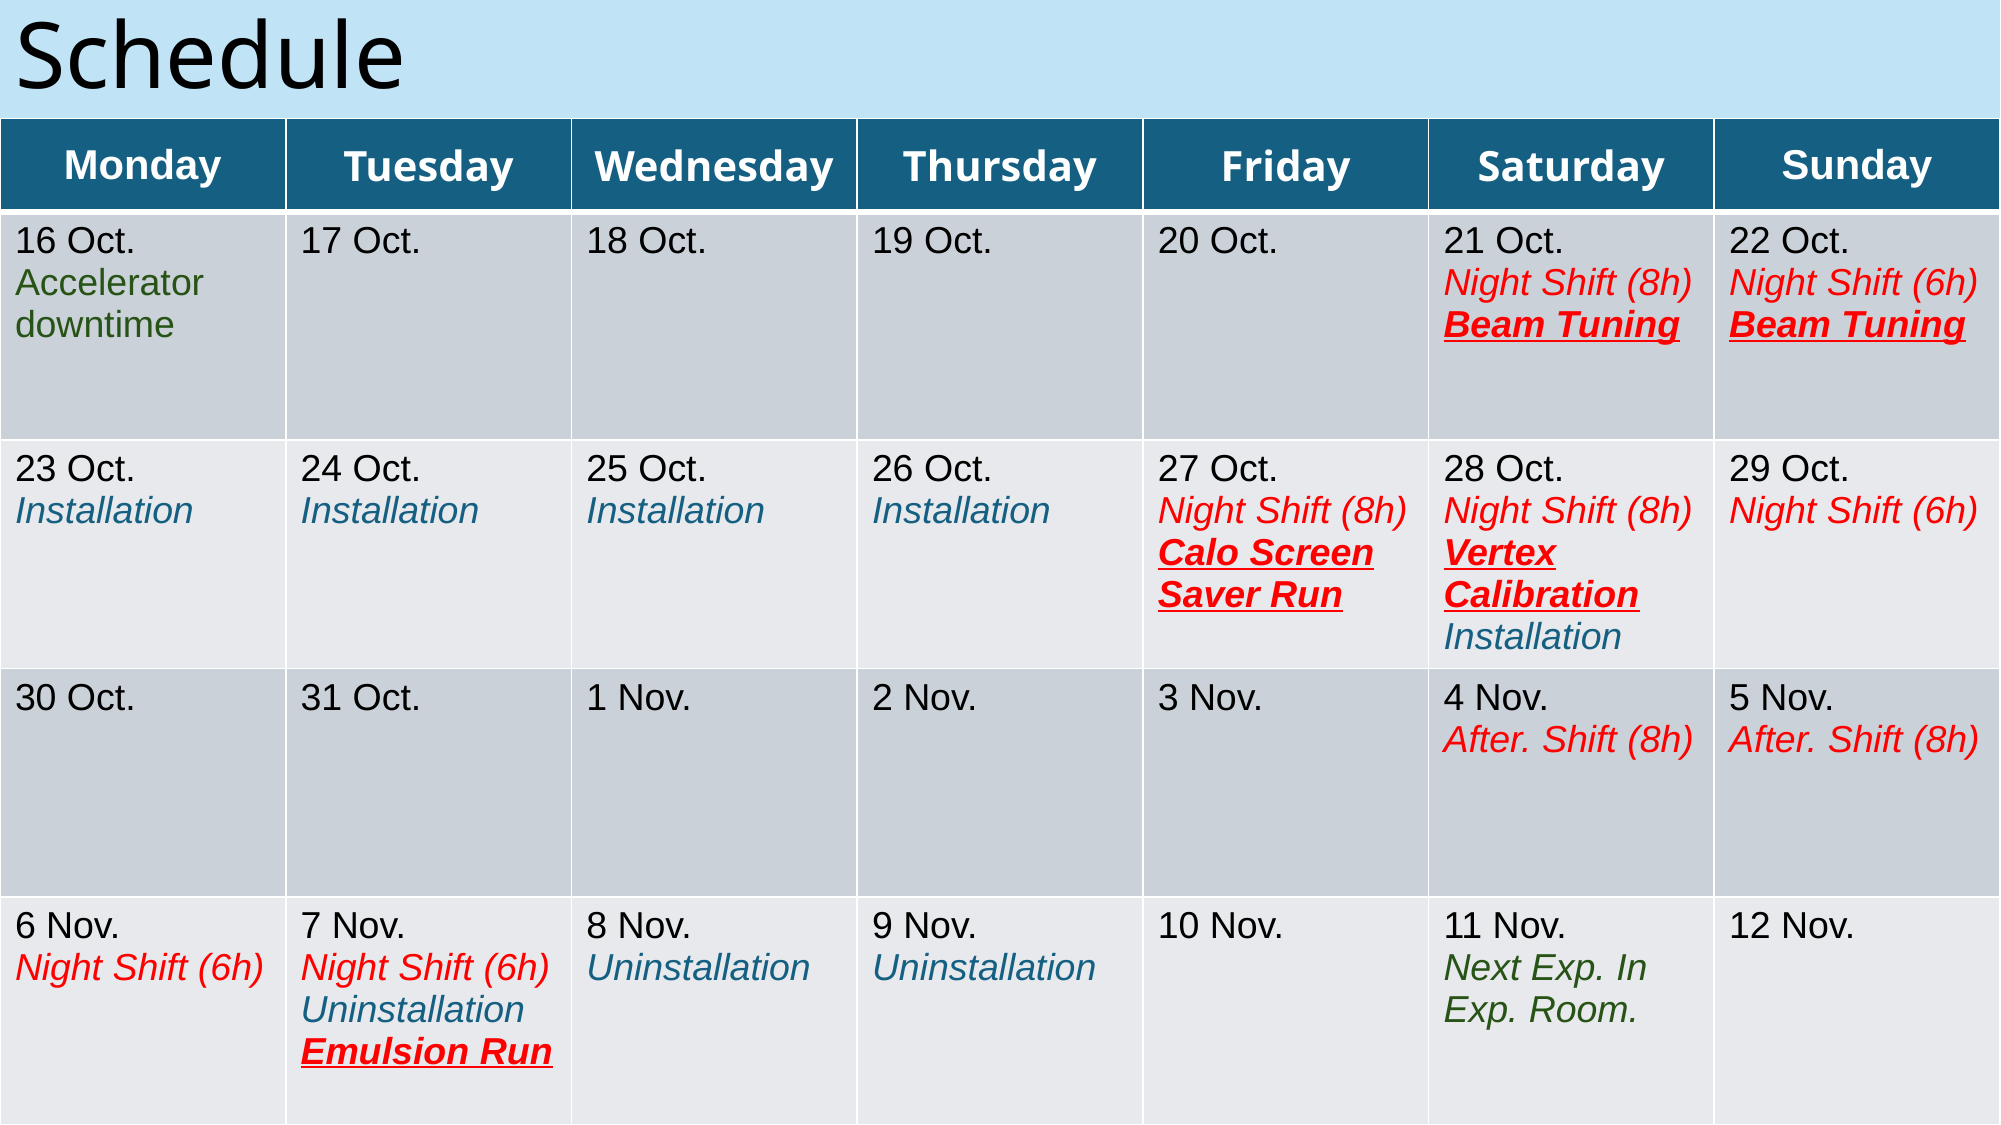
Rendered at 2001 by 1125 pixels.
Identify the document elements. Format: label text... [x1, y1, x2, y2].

table_cell 22 Oct. Night Shift (6h) Beam Tuning [1715, 215, 1999, 439]
table_cell 1 Nov. [572, 669, 856, 896]
table_header Friday [1144, 119, 1428, 209]
table_cell 4 Nov. After. Shift (8h) [1429, 669, 1713, 896]
table_header Saturday [1429, 119, 1713, 209]
title Schedule [0, 0, 2000, 118]
table_header Sunday [1715, 119, 1999, 209]
table_cell 26 Oct. Installation [858, 441, 1142, 668]
table_cell 12 Nov. [1715, 898, 1999, 1124]
table_cell 11 Nov. Next Exp. In Exp. Room. [1429, 898, 1713, 1124]
table_cell 7 Nov. Night Shift (6h) Uninstallation Emulsion Run [287, 898, 571, 1124]
table_cell 29 Oct. Night Shift (6h) [1715, 441, 1999, 668]
table_cell 27 Oct. Night Shift (8h) Calo Screen Saver Run [1144, 441, 1428, 668]
table_cell 6 Nov. Night Shift (6h) [1, 898, 285, 1124]
table_cell 31 Oct. [287, 669, 571, 896]
table_cell 9 Nov. Uninstallation [858, 898, 1142, 1124]
table_cell 3 Nov. [1144, 669, 1428, 896]
table_cell 28 Oct. Night Shift (8h) Vertex Calibration Installation [1429, 441, 1713, 668]
table_cell 17 Oct. [287, 215, 571, 439]
table_header Wednesday [572, 119, 856, 209]
table_cell 19 Oct. [858, 215, 1142, 439]
table_cell 23 Oct. Installation [1, 441, 285, 668]
table_cell 18 Oct. [572, 215, 856, 439]
table_cell 10 Nov. [1144, 898, 1428, 1124]
table_header Monday [1, 119, 285, 209]
table_cell 16 Oct. Accelerator downtime [1, 215, 285, 439]
table_cell 24 Oct. Installation [287, 441, 571, 668]
table_cell 21 Oct. Night Shift (8h) Beam Tuning [1429, 215, 1713, 439]
table_cell 30 Oct. [1, 669, 285, 896]
table_cell 2 Nov. [858, 669, 1142, 896]
table_cell 20 Oct. [1144, 215, 1428, 439]
table_cell 25 Oct. Installation [572, 441, 856, 668]
table_header Thursday [858, 119, 1142, 209]
table_cell 8 Nov. Uninstallation [572, 898, 856, 1124]
table_header Tuesday [287, 119, 571, 209]
table_cell 5 Nov. After. Shift (8h) [1715, 669, 1999, 896]
